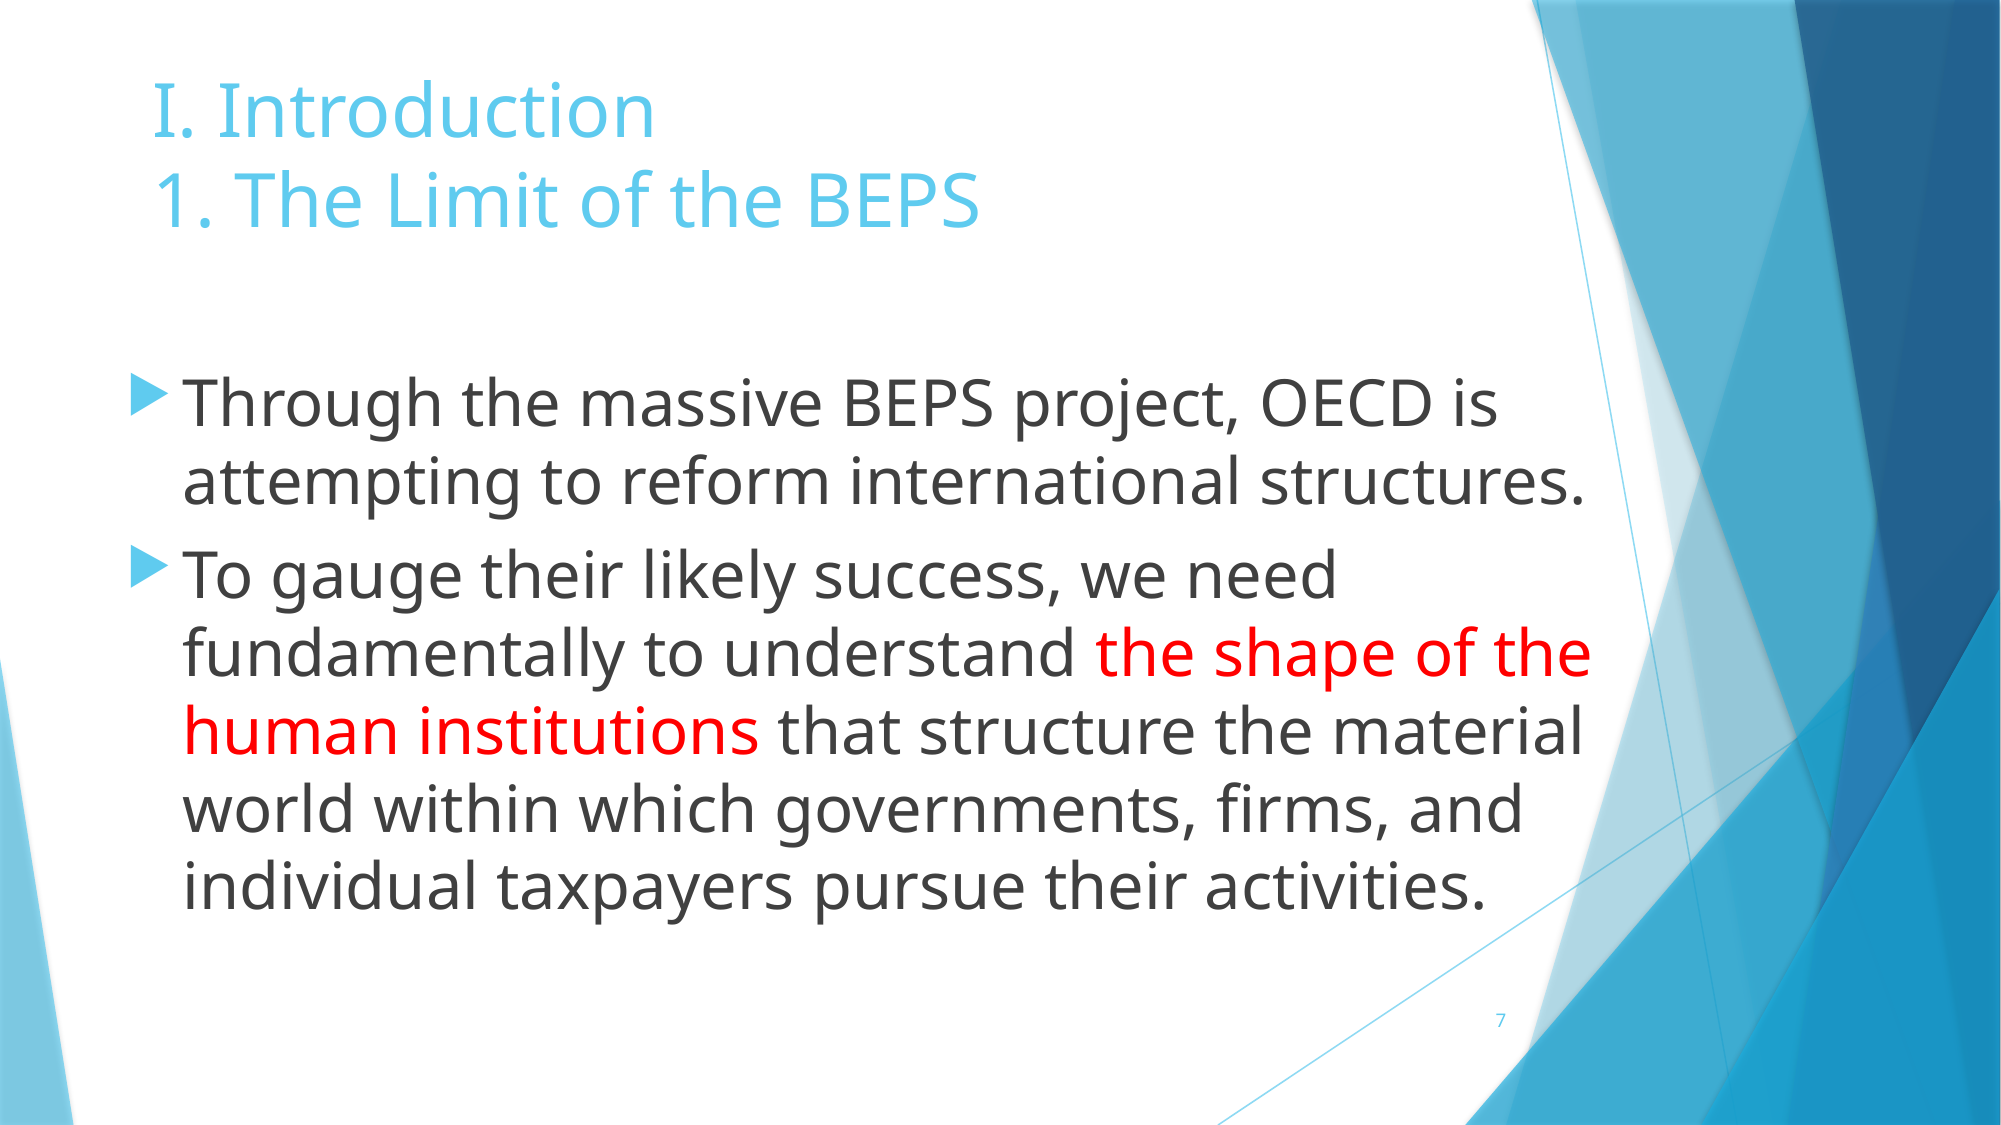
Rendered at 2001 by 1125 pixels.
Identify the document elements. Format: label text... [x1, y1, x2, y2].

slide_number 7 [1409, 991, 1522, 1051]
list Through the massive BEPS project, OECD is attempting to reform international structures. To gauge their likely success, we need fundamentally to understand the shape of the human institutions that structure the material world within which governments, firms, and individual taxpayers pursue their activities. [111, 354, 1612, 992]
title I. Introduction 1. The Limit of the BEPS [137, 55, 1863, 273]
